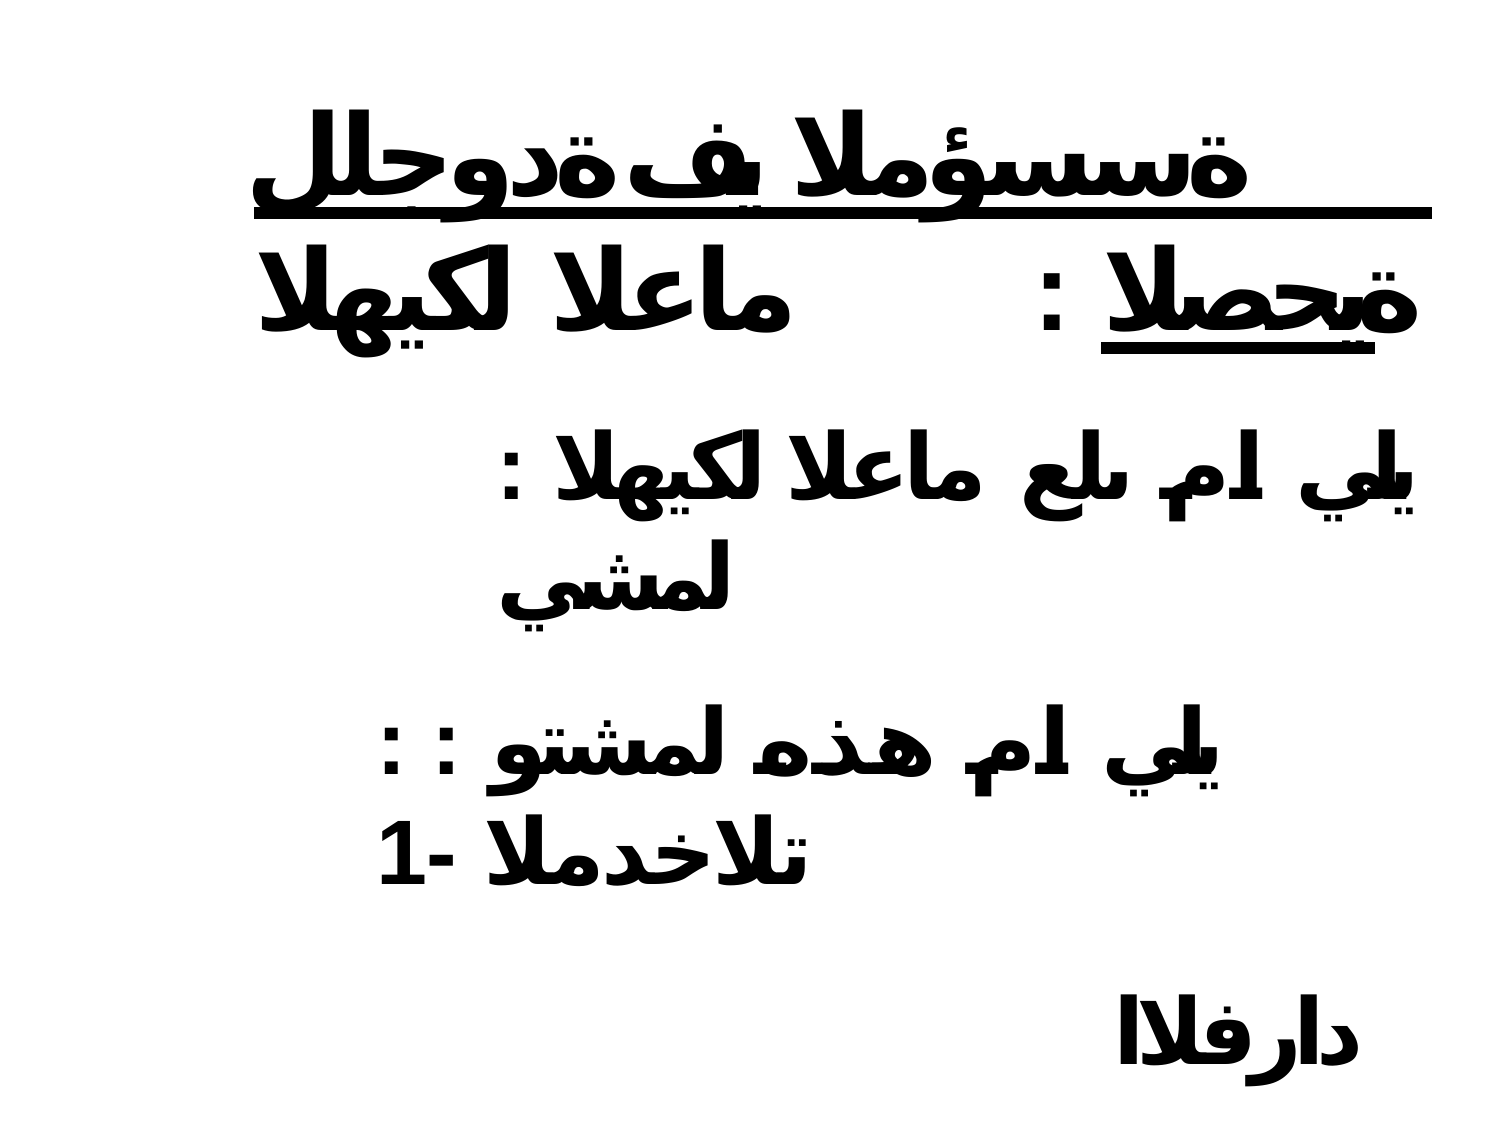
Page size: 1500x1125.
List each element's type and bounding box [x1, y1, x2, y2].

title [252, 80, 1435, 353]
text_box [373, 147, 1435, 1125]
